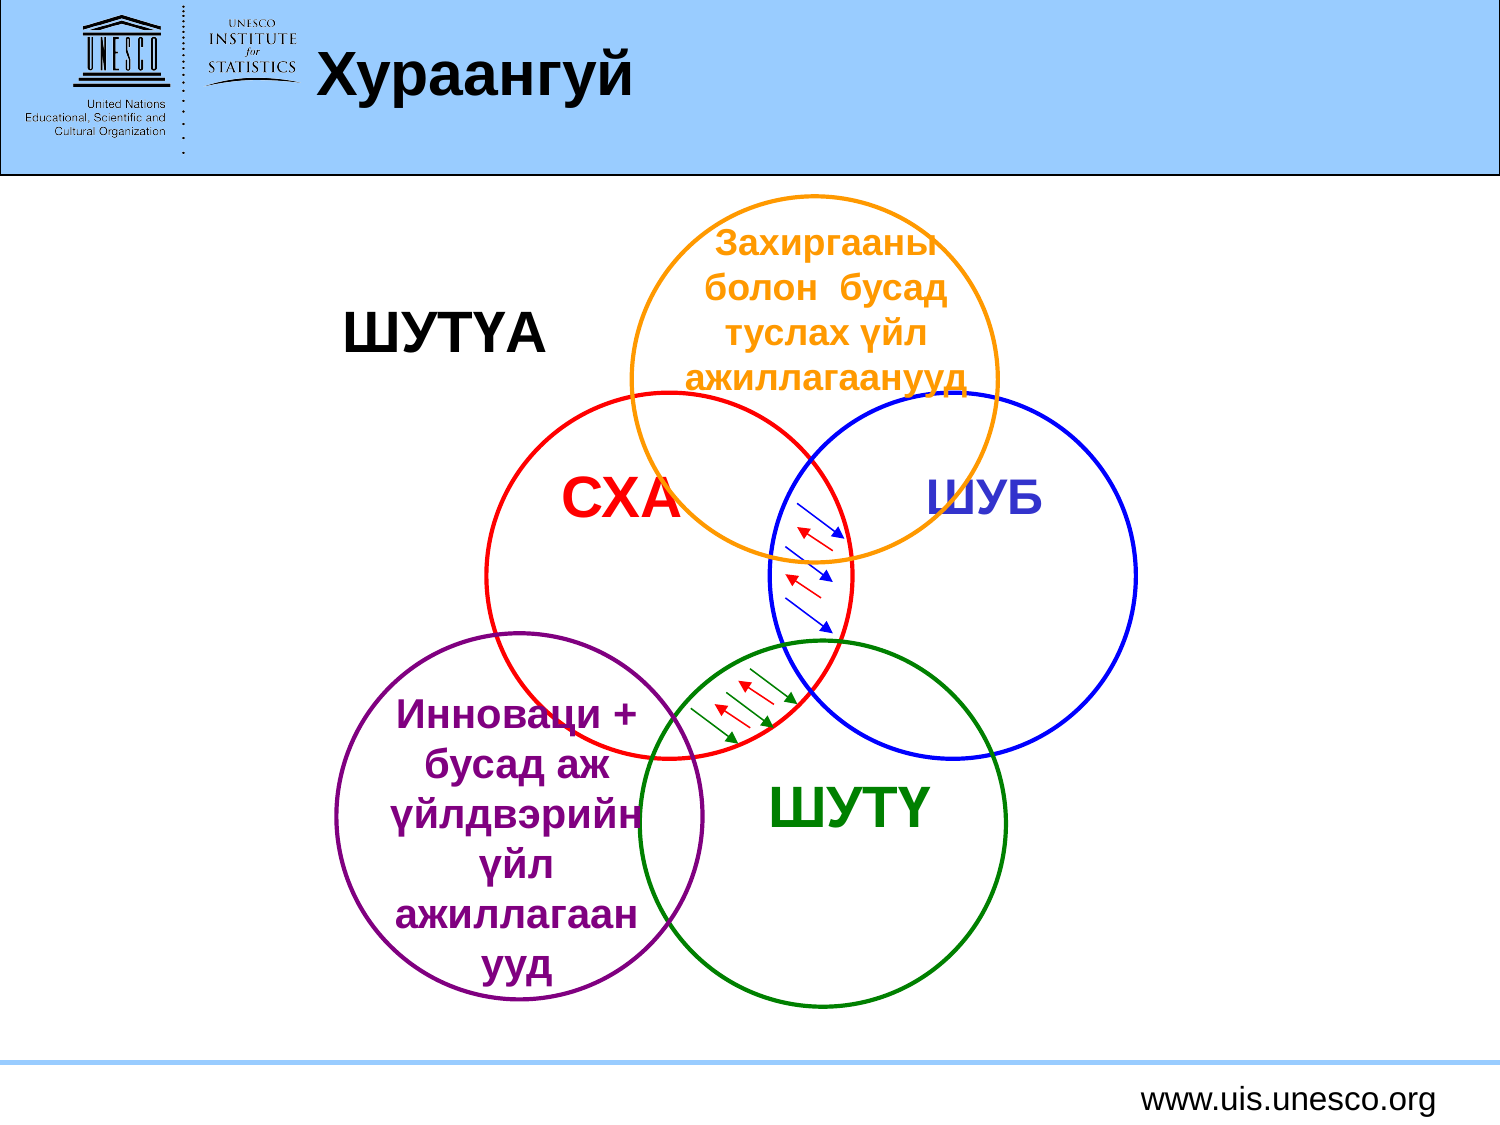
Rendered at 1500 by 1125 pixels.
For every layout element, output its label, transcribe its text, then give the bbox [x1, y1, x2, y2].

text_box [486, 392, 1149, 1007]
text_box [336, 705, 374, 928]
title Хураангуй [300, 0, 1463, 146]
text_box [398, 637, 481, 679]
text_box [745, 196, 885, 210]
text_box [690, 503, 845, 744]
text_box ШУТҮА [292, 286, 598, 372]
text_box Инноваци + бусад аж үйлдвэрийн үйл ажиллагаанууд [374, 679, 481, 995]
text_box Захиргааны болон бусад туслах үйл ажиллагаанууд [667, 210, 985, 391]
text_box [985, 312, 998, 391]
text_box [631, 271, 667, 391]
picture [0, 0, 325, 173]
